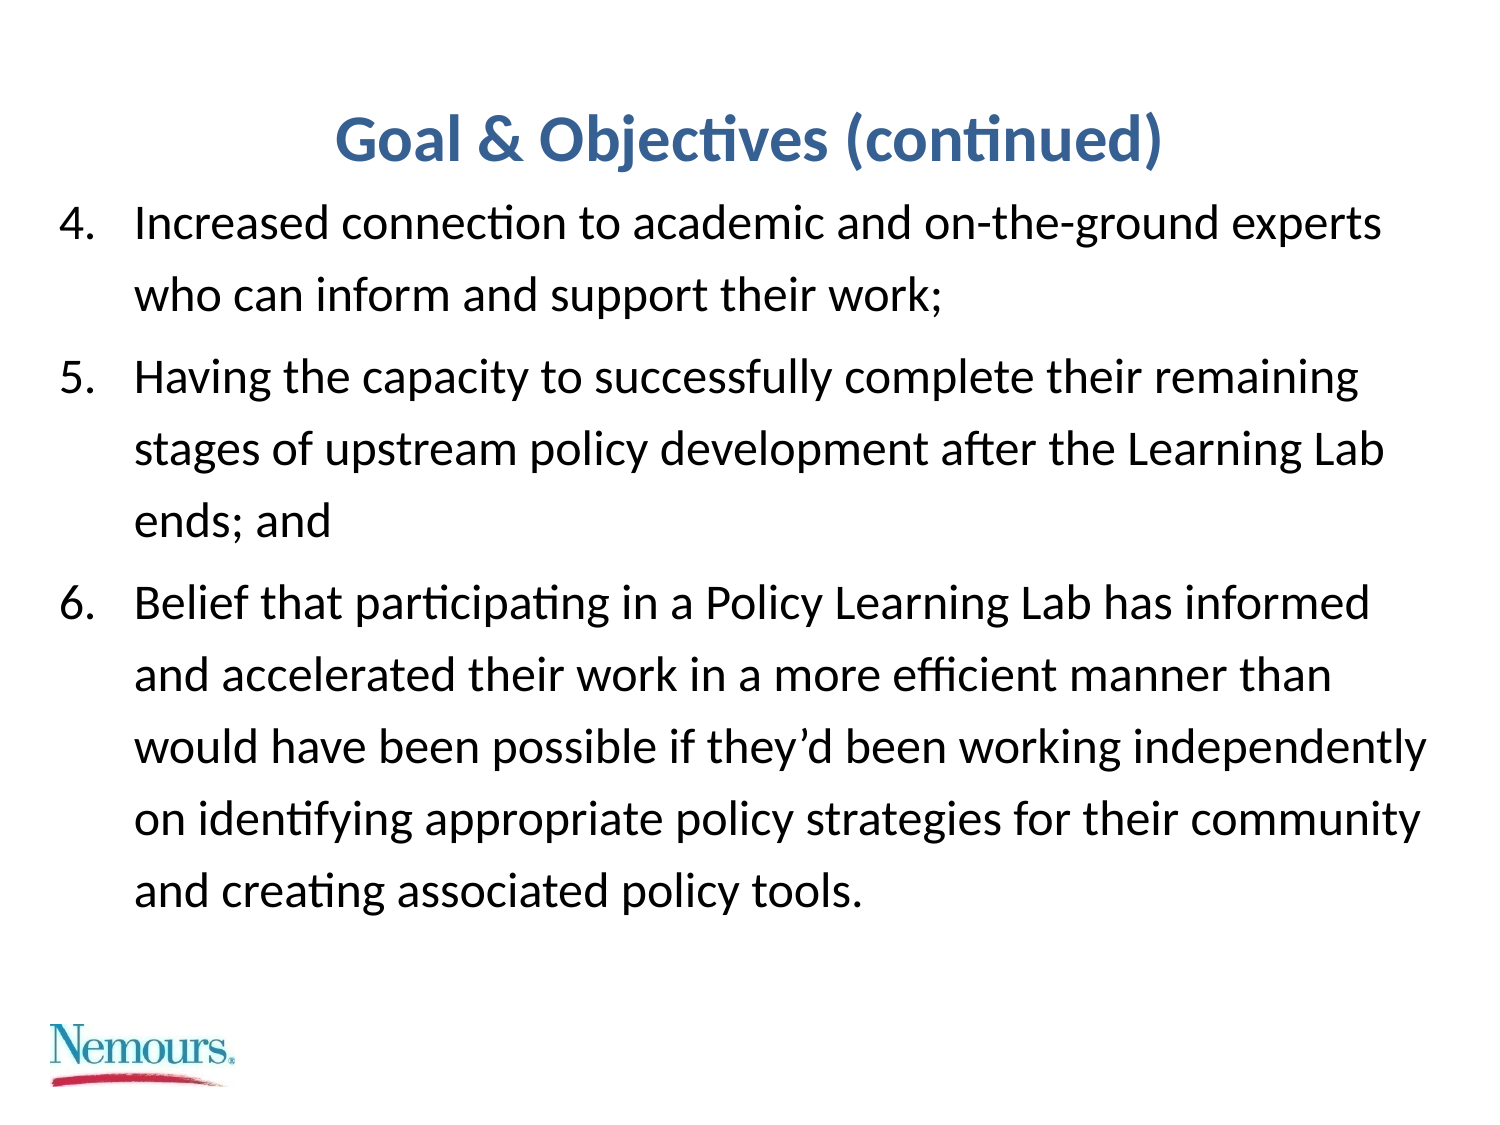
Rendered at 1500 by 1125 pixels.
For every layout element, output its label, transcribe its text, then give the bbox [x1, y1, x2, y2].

list Increased connection to academic and on-the-ground experts who can inform and support their work; Having the capacity to successfully complete their remaining stages of upstream policy development after the Learning Lab ends; and Belief that participating in a Policy Learning Lab has informed and accelerated their work in a more efficient manner than would have been possible if they’d been working independently on identifying appropriate policy strategies for their community and creating associated policy tools. [43, 99, 1457, 691]
picture [49, 1024, 235, 1088]
title Goal & Objectives (continued) [131, 50, 1369, 219]
